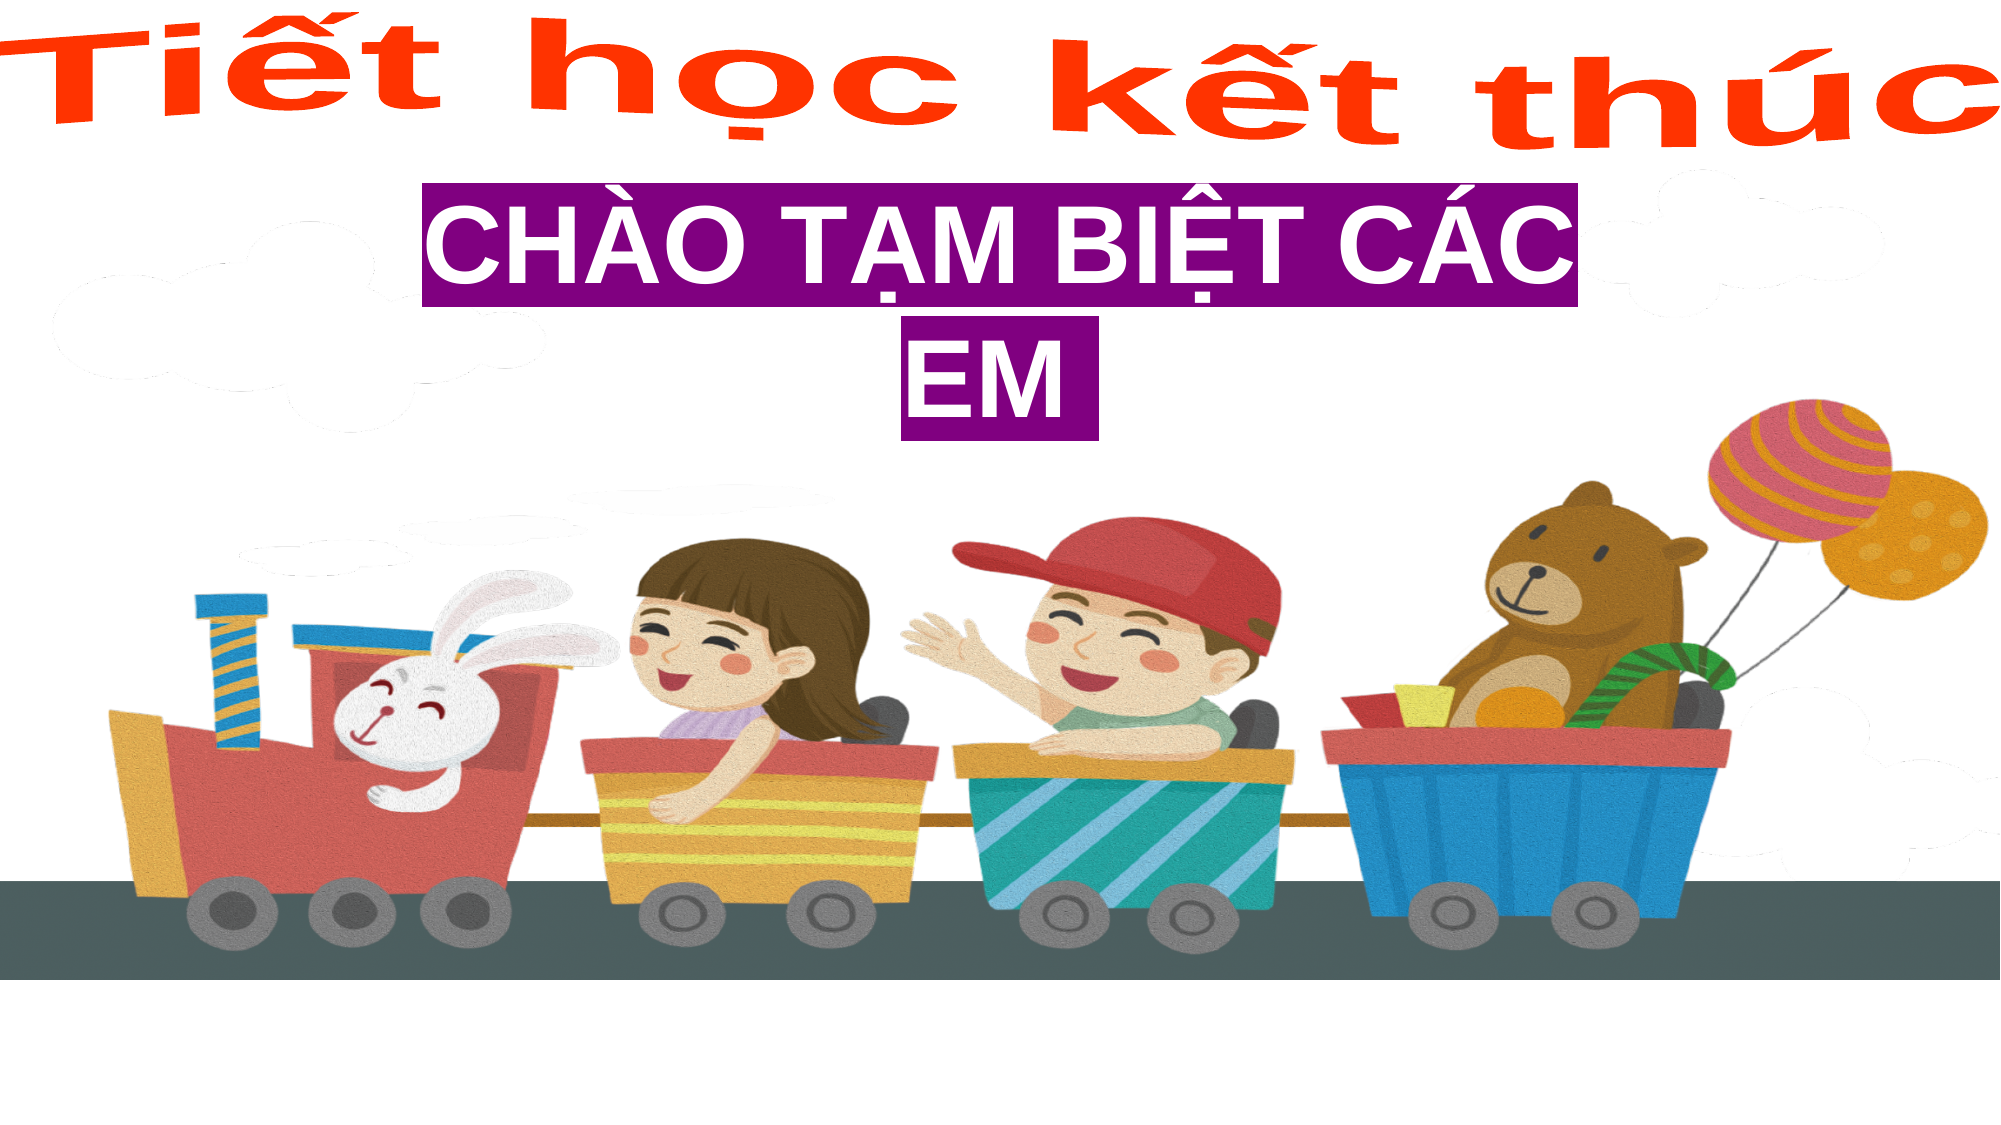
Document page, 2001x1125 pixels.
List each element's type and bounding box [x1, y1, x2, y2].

picture [0, 145, 2000, 980]
